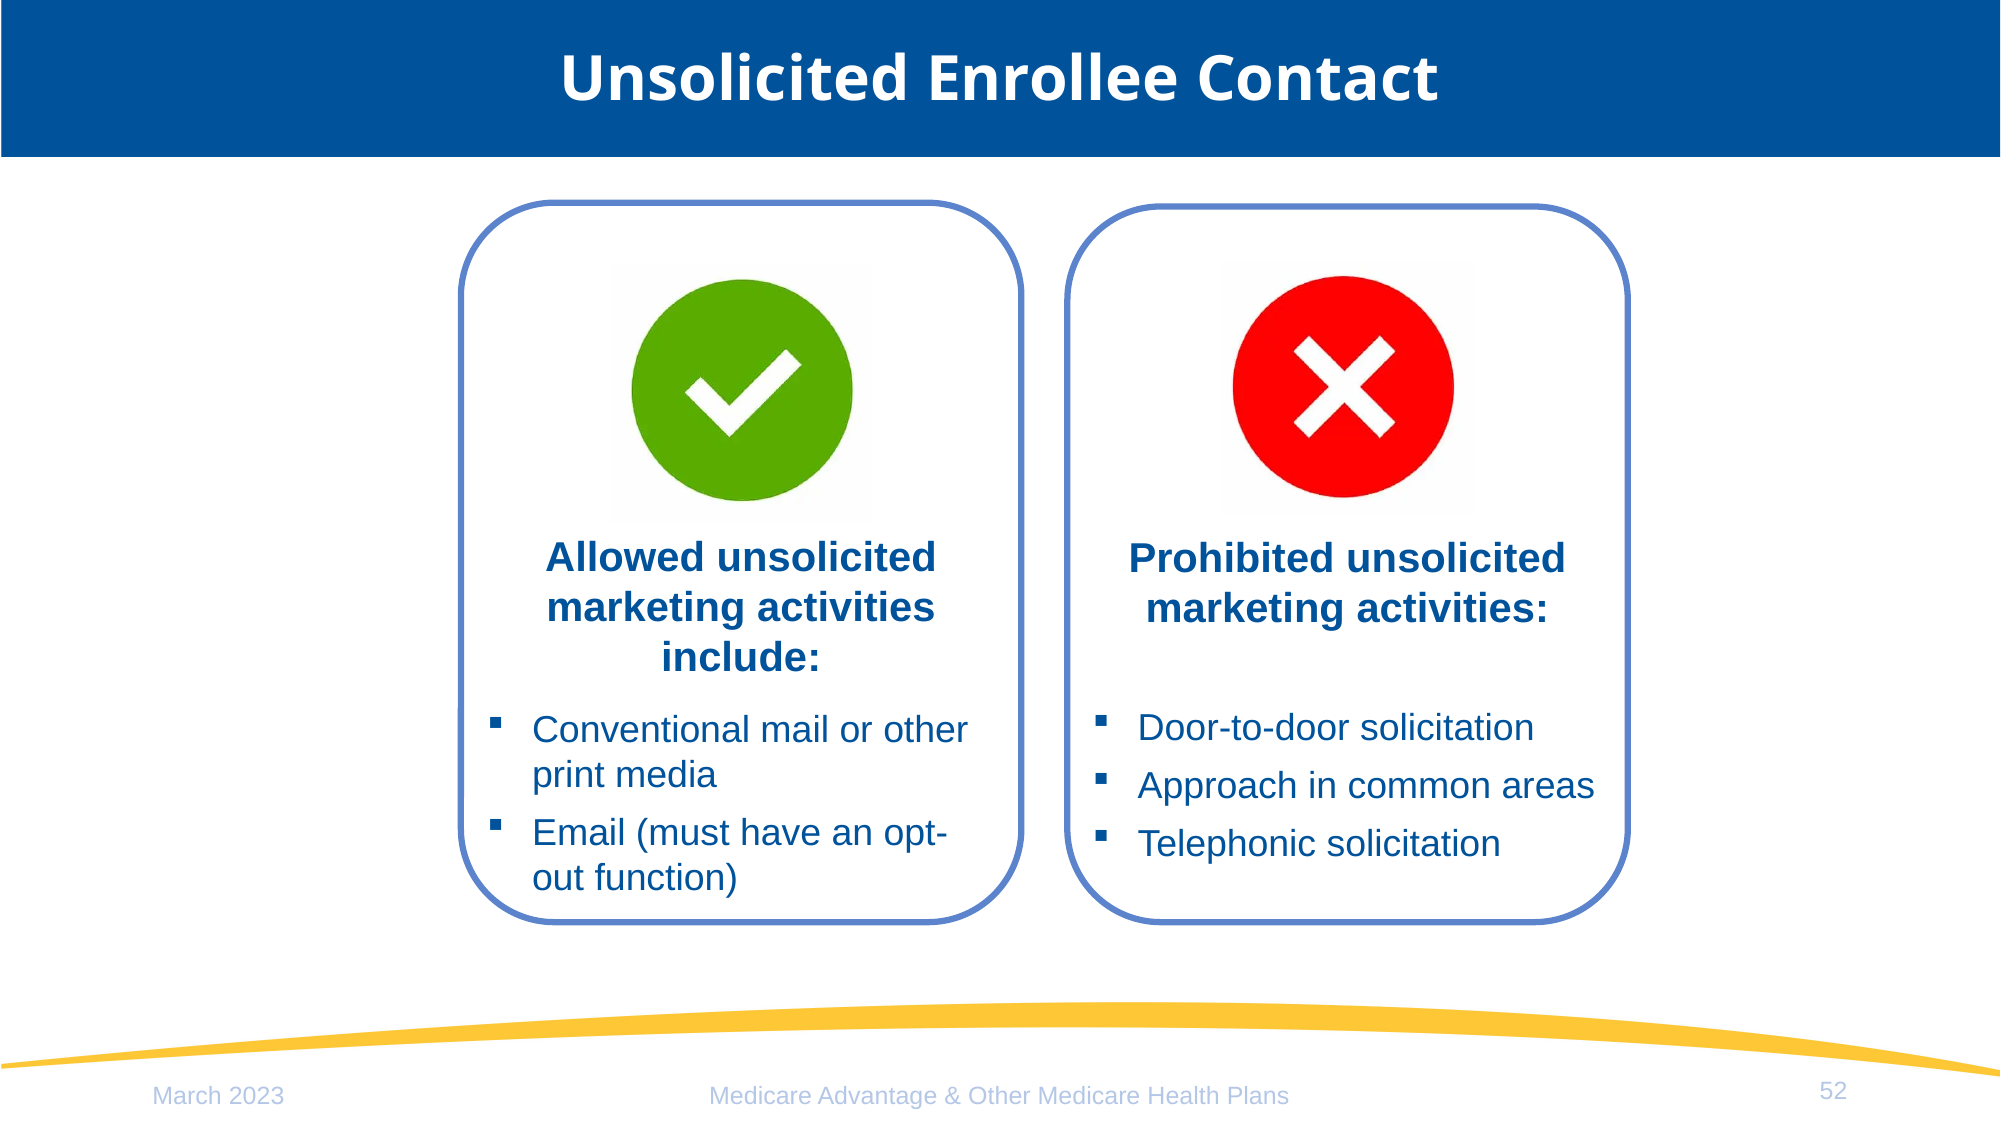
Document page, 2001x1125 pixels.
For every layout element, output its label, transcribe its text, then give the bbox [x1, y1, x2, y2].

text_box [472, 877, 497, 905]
text_box [1066, 205, 1629, 924]
text_box [459, 201, 1023, 924]
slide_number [137, 1065, 588, 1125]
picture [0, 0, 2001, 1125]
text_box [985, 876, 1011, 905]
title Unsolicited Enrollee Contact [0, 0, 2000, 160]
footer Medicare Advantage & Other Medicare Health Plans [662, 1065, 1338, 1125]
slide_number 52 [1412, 1059, 1863, 1120]
